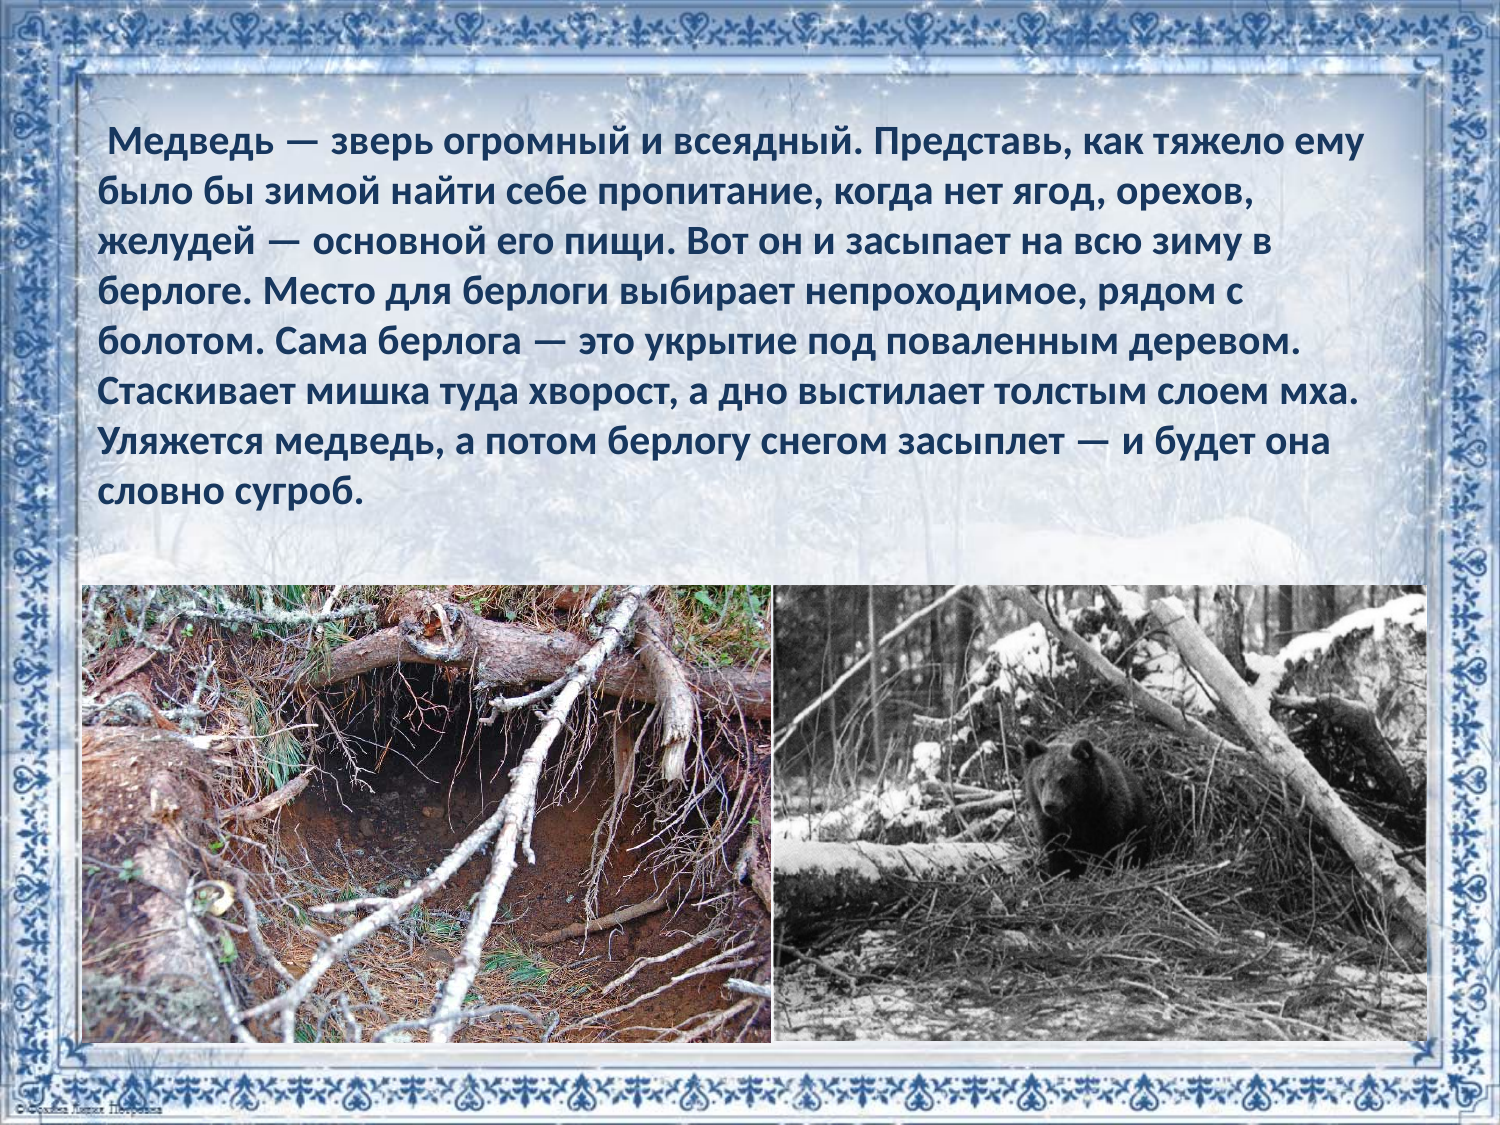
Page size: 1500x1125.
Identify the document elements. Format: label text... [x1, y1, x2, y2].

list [81, 585, 771, 1044]
picture [0, 0, 1500, 1125]
title Медведь — зверь огромный и всеядный. Представь, как тяжело ему было бы зимой найти себе пропитание, когда нет ягод, орехов, желудей — основной его пищи. Вот он и засыпает на всю зиму в берлоге. Место для берлоги выбирает непроходимое, рядом с болотом. Сама берлога — это укрытие под поваленным деревом. Стаскивает мишка туда хворост, а дно выстилает толстым слоем мха. Уляжется медведь, а потом берлогу снегом засыплет — и будет она словно сугроб. [75, 105, 1425, 622]
